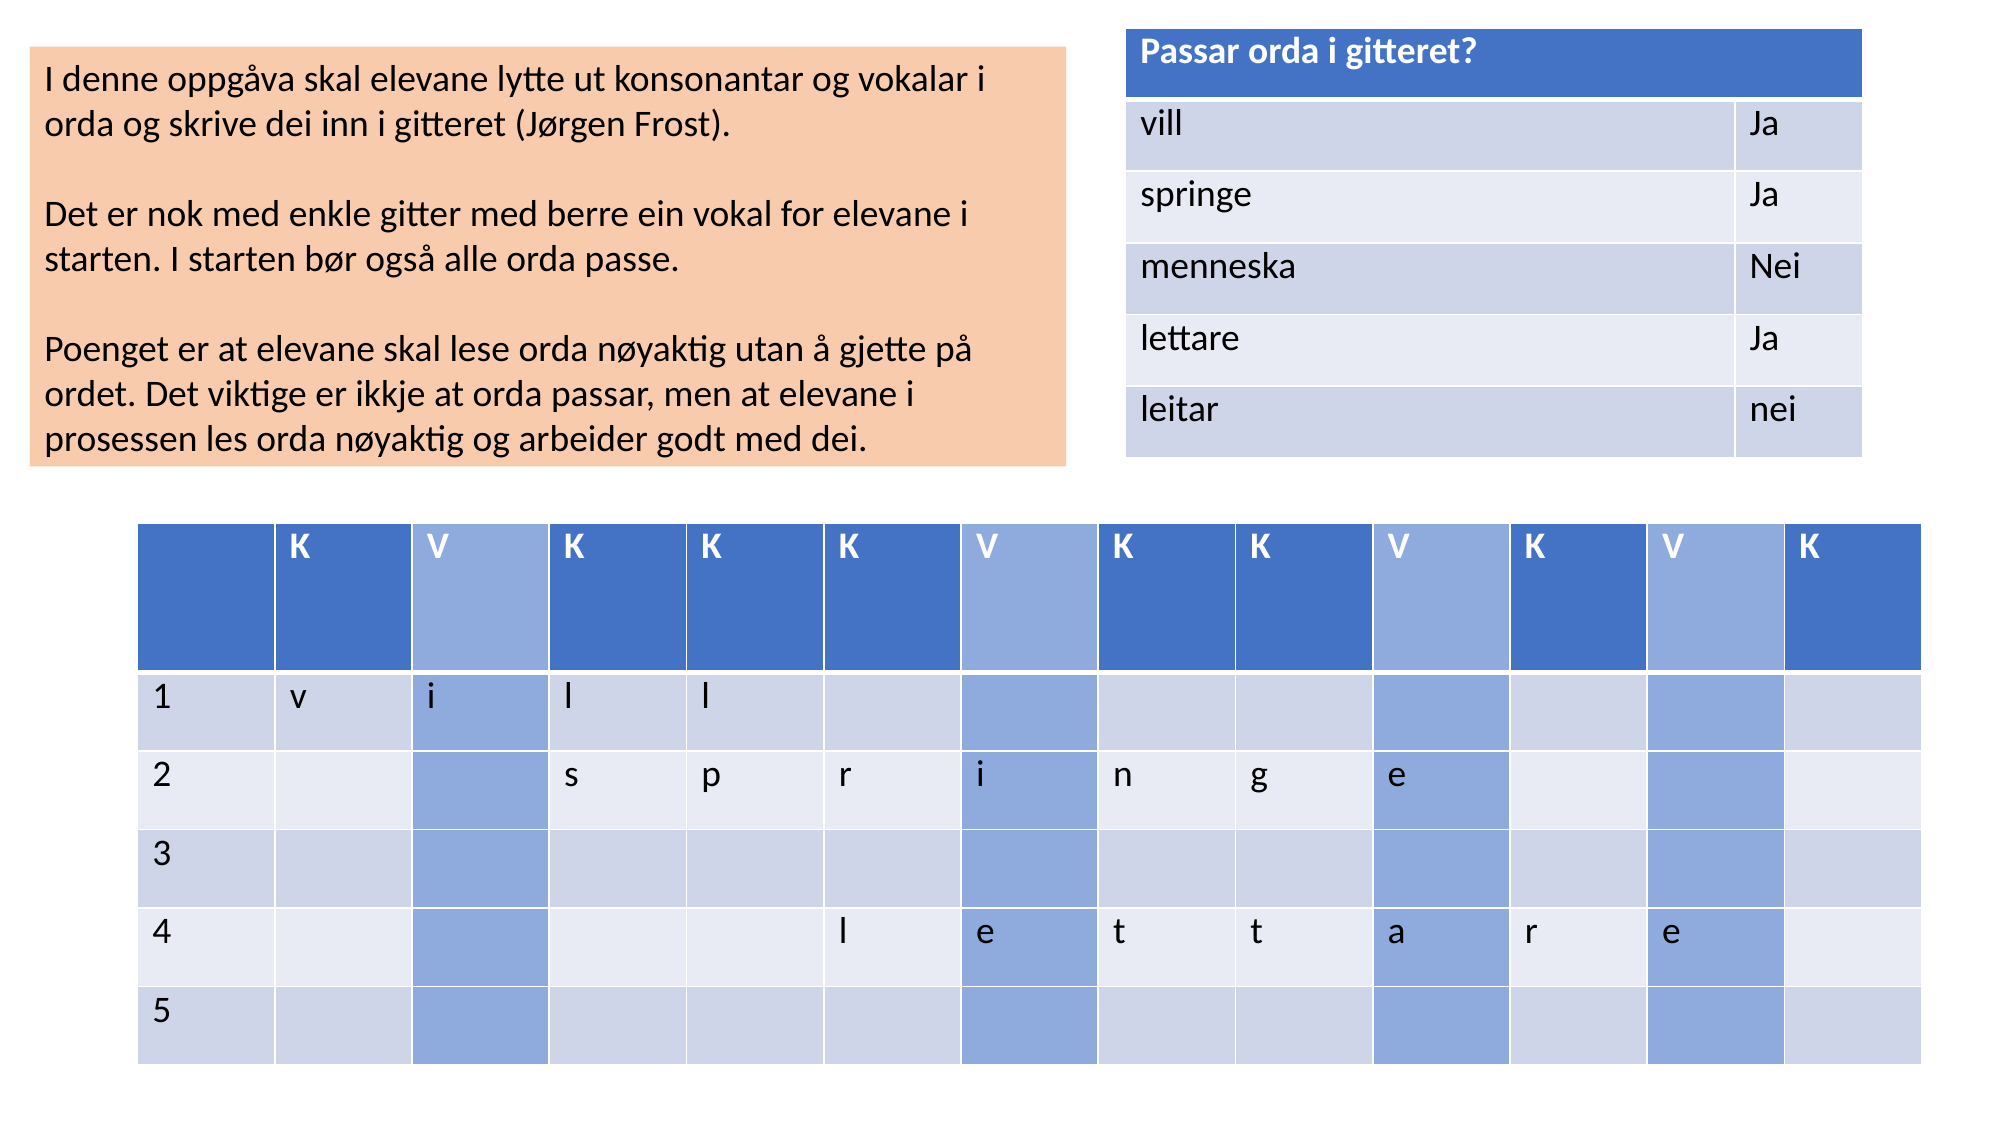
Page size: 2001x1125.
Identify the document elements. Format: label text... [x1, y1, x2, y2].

table_cell [1236, 675, 1372, 750]
table_cell [1236, 987, 1372, 1064]
table_cell [276, 909, 411, 986]
table_cell l [550, 675, 686, 750]
table_cell [962, 987, 1097, 1064]
table_cell [1511, 752, 1646, 829]
table_cell nei [1736, 387, 1862, 457]
table_cell vill [1126, 102, 1734, 170]
table_cell [1511, 830, 1646, 907]
table_cell [550, 987, 686, 1064]
table_cell [1785, 830, 1921, 907]
table_cell [1648, 675, 1784, 750]
table_cell e [962, 909, 1097, 986]
table_header Passar orda i gitteret? [1126, 29, 1862, 97]
table_header K [1236, 524, 1372, 670]
table_cell 2 [138, 752, 274, 829]
table_cell v [276, 675, 411, 750]
table_cell [687, 830, 823, 907]
table_cell i [962, 752, 1097, 829]
table_cell [962, 830, 1097, 907]
table_cell [1785, 987, 1921, 1064]
table_header K [1511, 524, 1646, 670]
table_cell 3 [138, 830, 274, 907]
table_header V [413, 524, 548, 670]
table_cell 4 [138, 909, 274, 986]
table_cell r [1511, 909, 1646, 986]
table_cell [1511, 675, 1646, 750]
table_cell [413, 909, 548, 986]
table_cell leitar [1126, 387, 1734, 457]
table_cell lettare [1126, 315, 1734, 385]
table_header K [1785, 524, 1921, 670]
table_cell Ja [1736, 172, 1862, 242]
table_header K [1099, 524, 1235, 670]
table_header K [276, 524, 411, 670]
table_cell [1648, 830, 1784, 907]
table_cell [825, 830, 960, 907]
table_cell [1511, 987, 1646, 1064]
table_cell 5 [138, 987, 274, 1064]
table_cell [1785, 909, 1921, 986]
table_cell [687, 987, 823, 1064]
table_header K [550, 524, 686, 670]
table_cell [276, 752, 411, 829]
table_cell [413, 752, 548, 829]
table_header V [1374, 524, 1509, 670]
table_header [138, 524, 274, 670]
table_cell n [1099, 752, 1235, 829]
table_cell [550, 909, 686, 986]
table_cell Ja [1736, 315, 1862, 385]
table_cell [413, 830, 548, 907]
table_cell e [1648, 909, 1784, 986]
table_header K [687, 524, 823, 670]
table_cell [1648, 752, 1784, 829]
table_cell [276, 987, 411, 1064]
table_cell Ja [1736, 102, 1862, 170]
table_cell springe [1126, 172, 1734, 242]
table_cell [825, 987, 960, 1064]
table_cell t [1099, 909, 1235, 986]
table_cell [413, 987, 548, 1064]
text_box I denne oppgåva skal elevane lytte ut konsonantar og vokalar i orda og skrive dei inn i gitteret (Jørgen Frost). Det er nok med enkle gitter med berre ein vokal for elevane i starten. I starten bør også alle orda passe. Poenget er at elevane skal lese orda nøyaktig utan å gjette på ordet. Det viktige er ikkje at orda passar, men at elevane i prosessen les orda nøyaktig og arbeider godt med dei. [29, 46, 1067, 467]
table_cell t [1236, 909, 1372, 986]
table_header K [825, 524, 960, 670]
table_cell [1374, 987, 1509, 1064]
table_cell [1648, 987, 1784, 1064]
table_cell [825, 675, 960, 750]
table_cell [550, 830, 686, 907]
table_cell [1236, 830, 1372, 907]
table_cell [1374, 830, 1509, 907]
table_cell r [825, 752, 960, 829]
table_cell [1374, 675, 1509, 750]
table_cell [276, 830, 411, 907]
table_cell menneska [1126, 244, 1734, 314]
table_cell a [1374, 909, 1509, 986]
table_cell l [687, 675, 823, 750]
table_header V [962, 524, 1097, 670]
table_cell Nei [1736, 244, 1862, 314]
table_cell [962, 675, 1097, 750]
table_cell 1 [138, 675, 274, 750]
table_header V [1648, 524, 1784, 670]
table_cell p [687, 752, 823, 829]
table_cell [1099, 830, 1235, 907]
table_cell [1099, 987, 1235, 1064]
table_cell [1785, 675, 1921, 750]
table_cell e [1374, 752, 1509, 829]
table_cell g [1236, 752, 1372, 829]
table_cell i [413, 675, 548, 750]
table_cell [1785, 752, 1921, 829]
table_cell l [825, 909, 960, 986]
table_cell [687, 909, 823, 986]
table_cell s [550, 752, 686, 829]
table_cell [1099, 675, 1235, 750]
